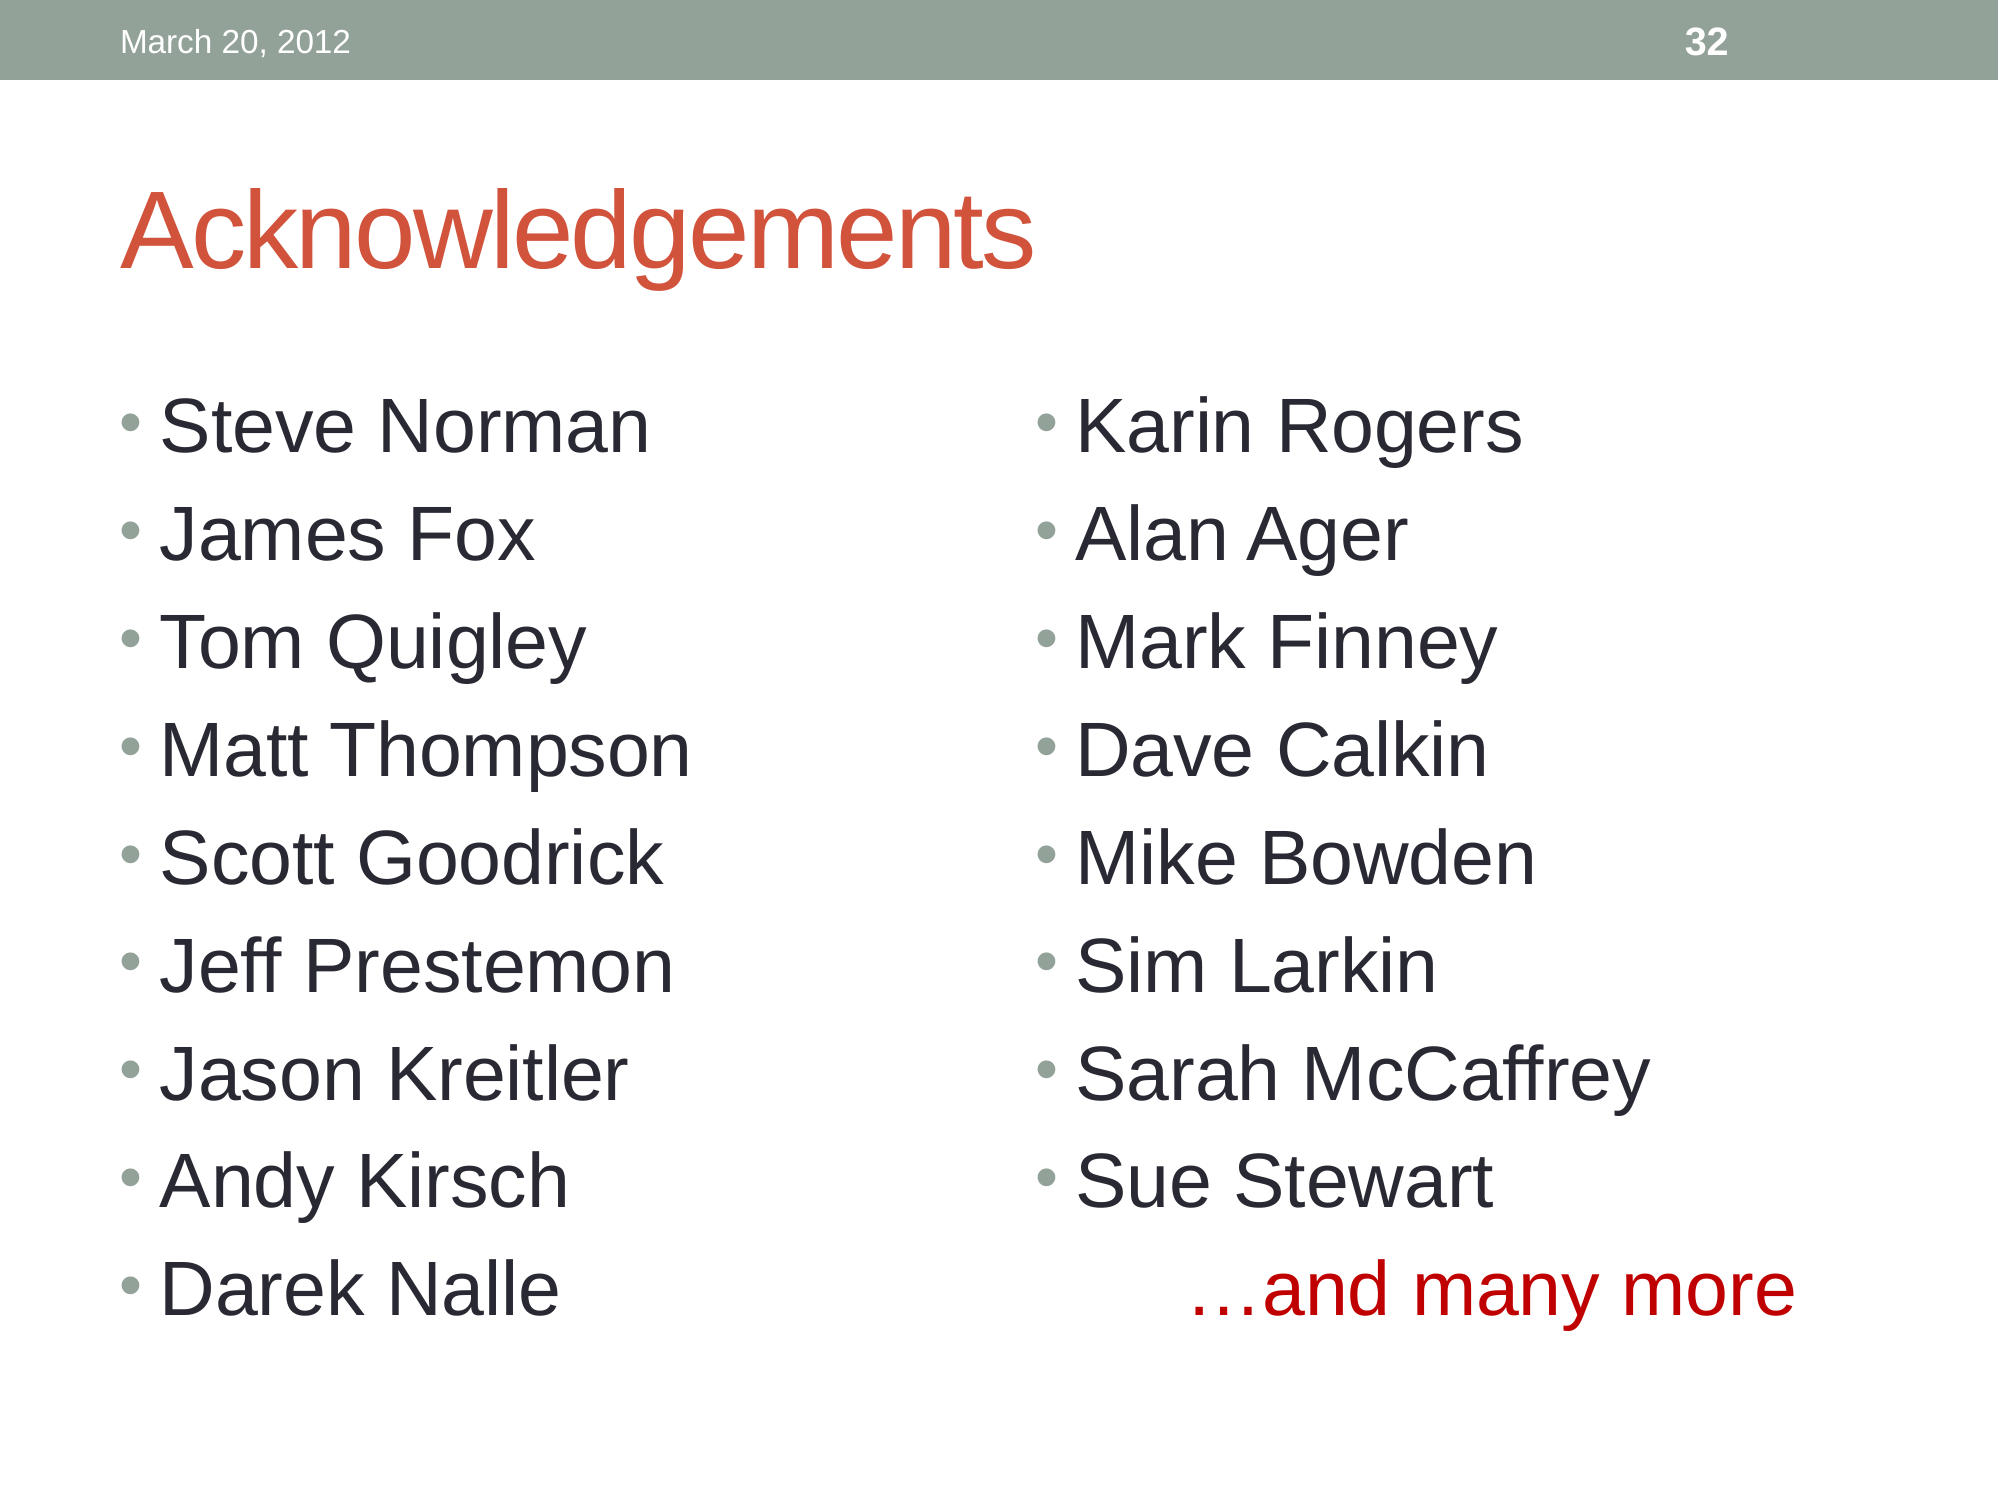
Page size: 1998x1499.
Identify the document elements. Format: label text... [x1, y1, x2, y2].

list Karin Rogers Alan Ager Mark Finney Dave Calkin Mike Bowden Sim Larkin Sarah McCaffrey Sue Stewart …and many more [1015, 365, 1898, 1397]
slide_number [99, 3, 733, 76]
slide_number 32 [1664, 3, 1898, 76]
list Steve Norman James Fox Tom Quigley Matt Thompson Scott Goodrick Jeff Prestemon Jason Kreitler Andy Kirsch Darek Nalle [99, 365, 983, 1397]
title Acknowledgements [99, 116, 1898, 334]
